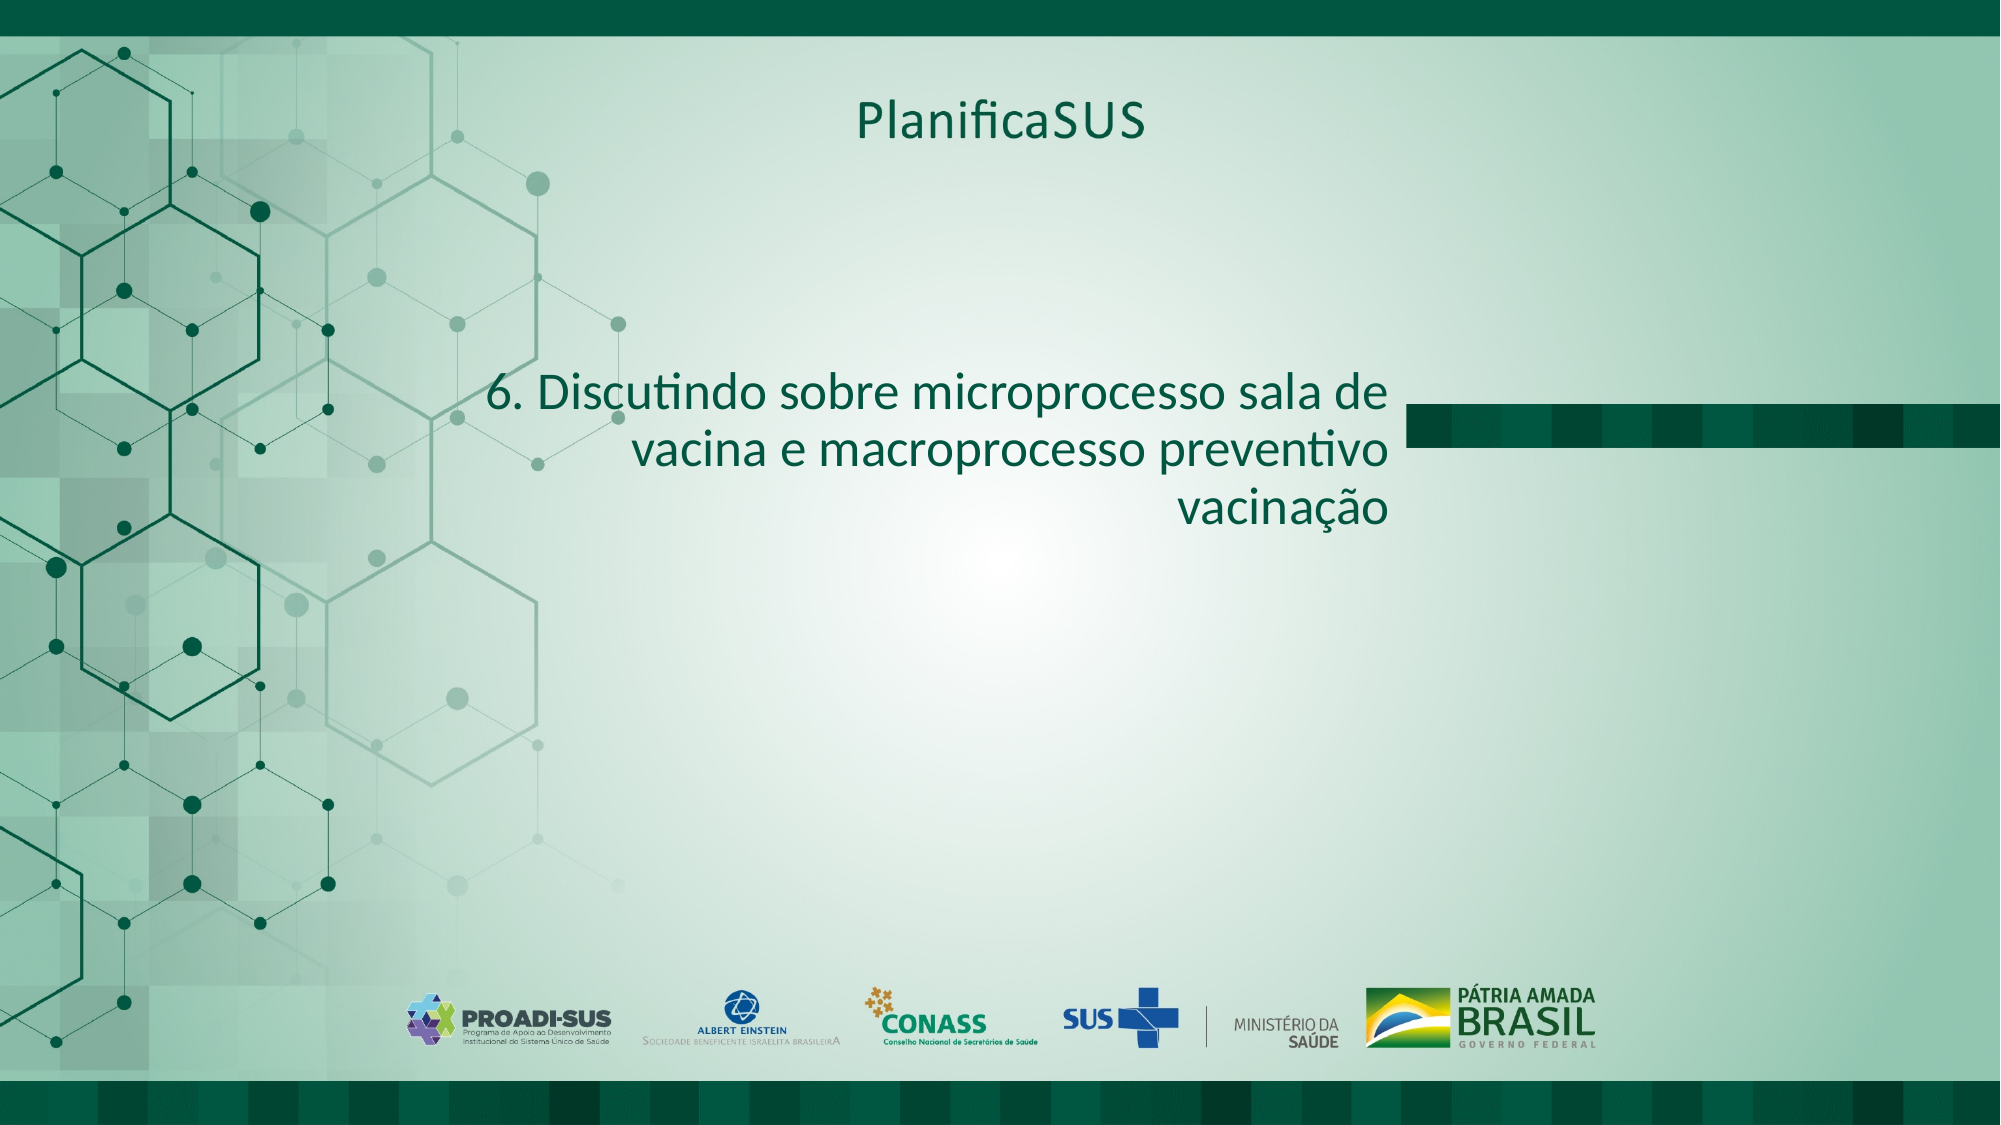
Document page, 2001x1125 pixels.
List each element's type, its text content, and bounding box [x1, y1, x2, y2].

picture [0, 37, 2000, 1125]
title 6. Discutindo sobre microprocesso sala de vacina e macroprocesso preventivo vacinação [411, 354, 1406, 545]
